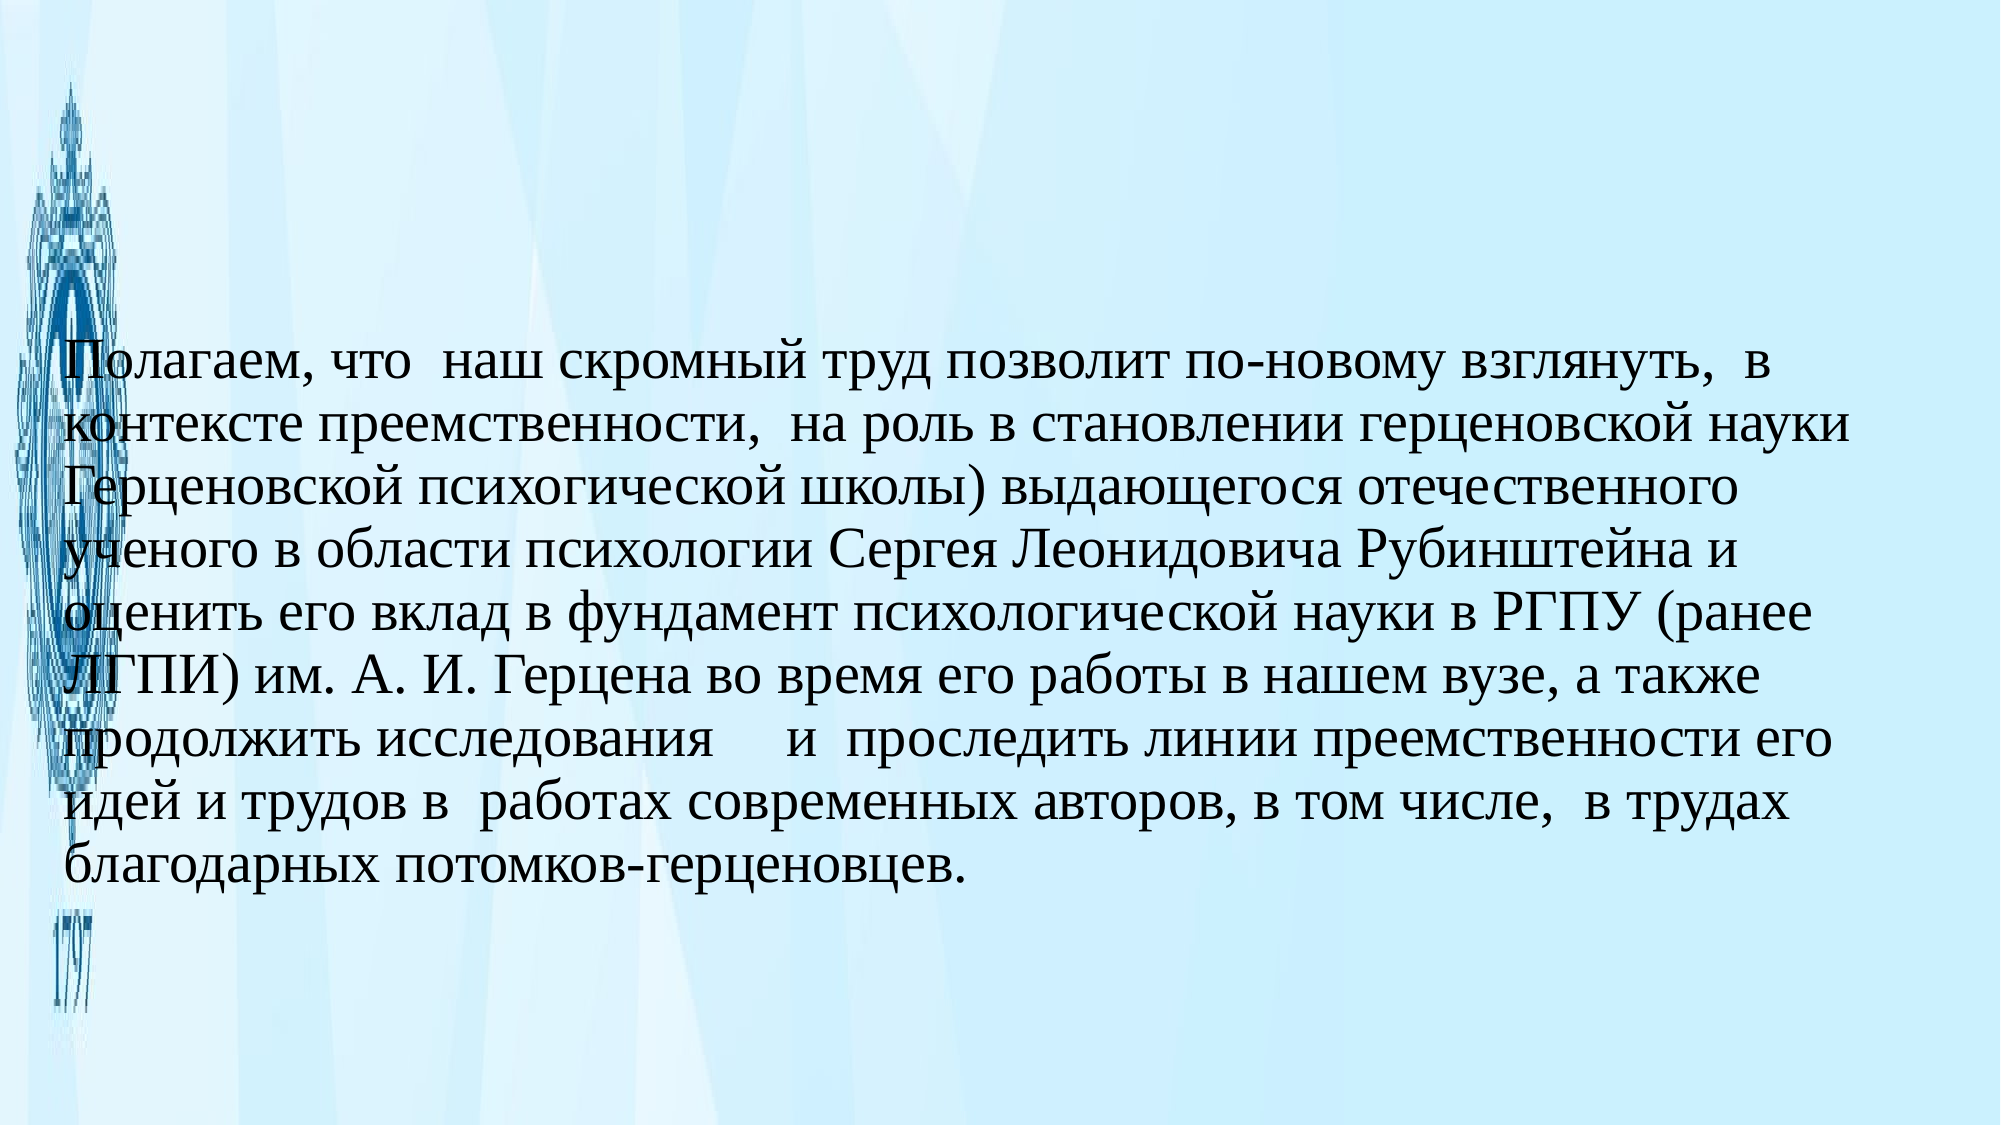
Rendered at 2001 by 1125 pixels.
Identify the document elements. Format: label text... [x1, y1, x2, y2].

picture [0, 0, 2001, 1125]
list Полагаем, что наш скромный труд позволит по-новому взглянуть, в контексте преемственности, на роль в становлении герценовской науки Герценовской психогической школы) выдающегося отечественного ученого в области психологии Сергея Леонидовича Рубинштейна и оценить его вклад в фундамент психологической науки в РГПУ (ранее ЛГПИ) им. А. И. Герцена во время его работы в нашем вузе, а также продолжить исследования и проследить линии преемственности его идей и трудов в работах современных авторов, в том числе, в трудах благодарных потомков-герценовцев. [48, 230, 1913, 1092]
